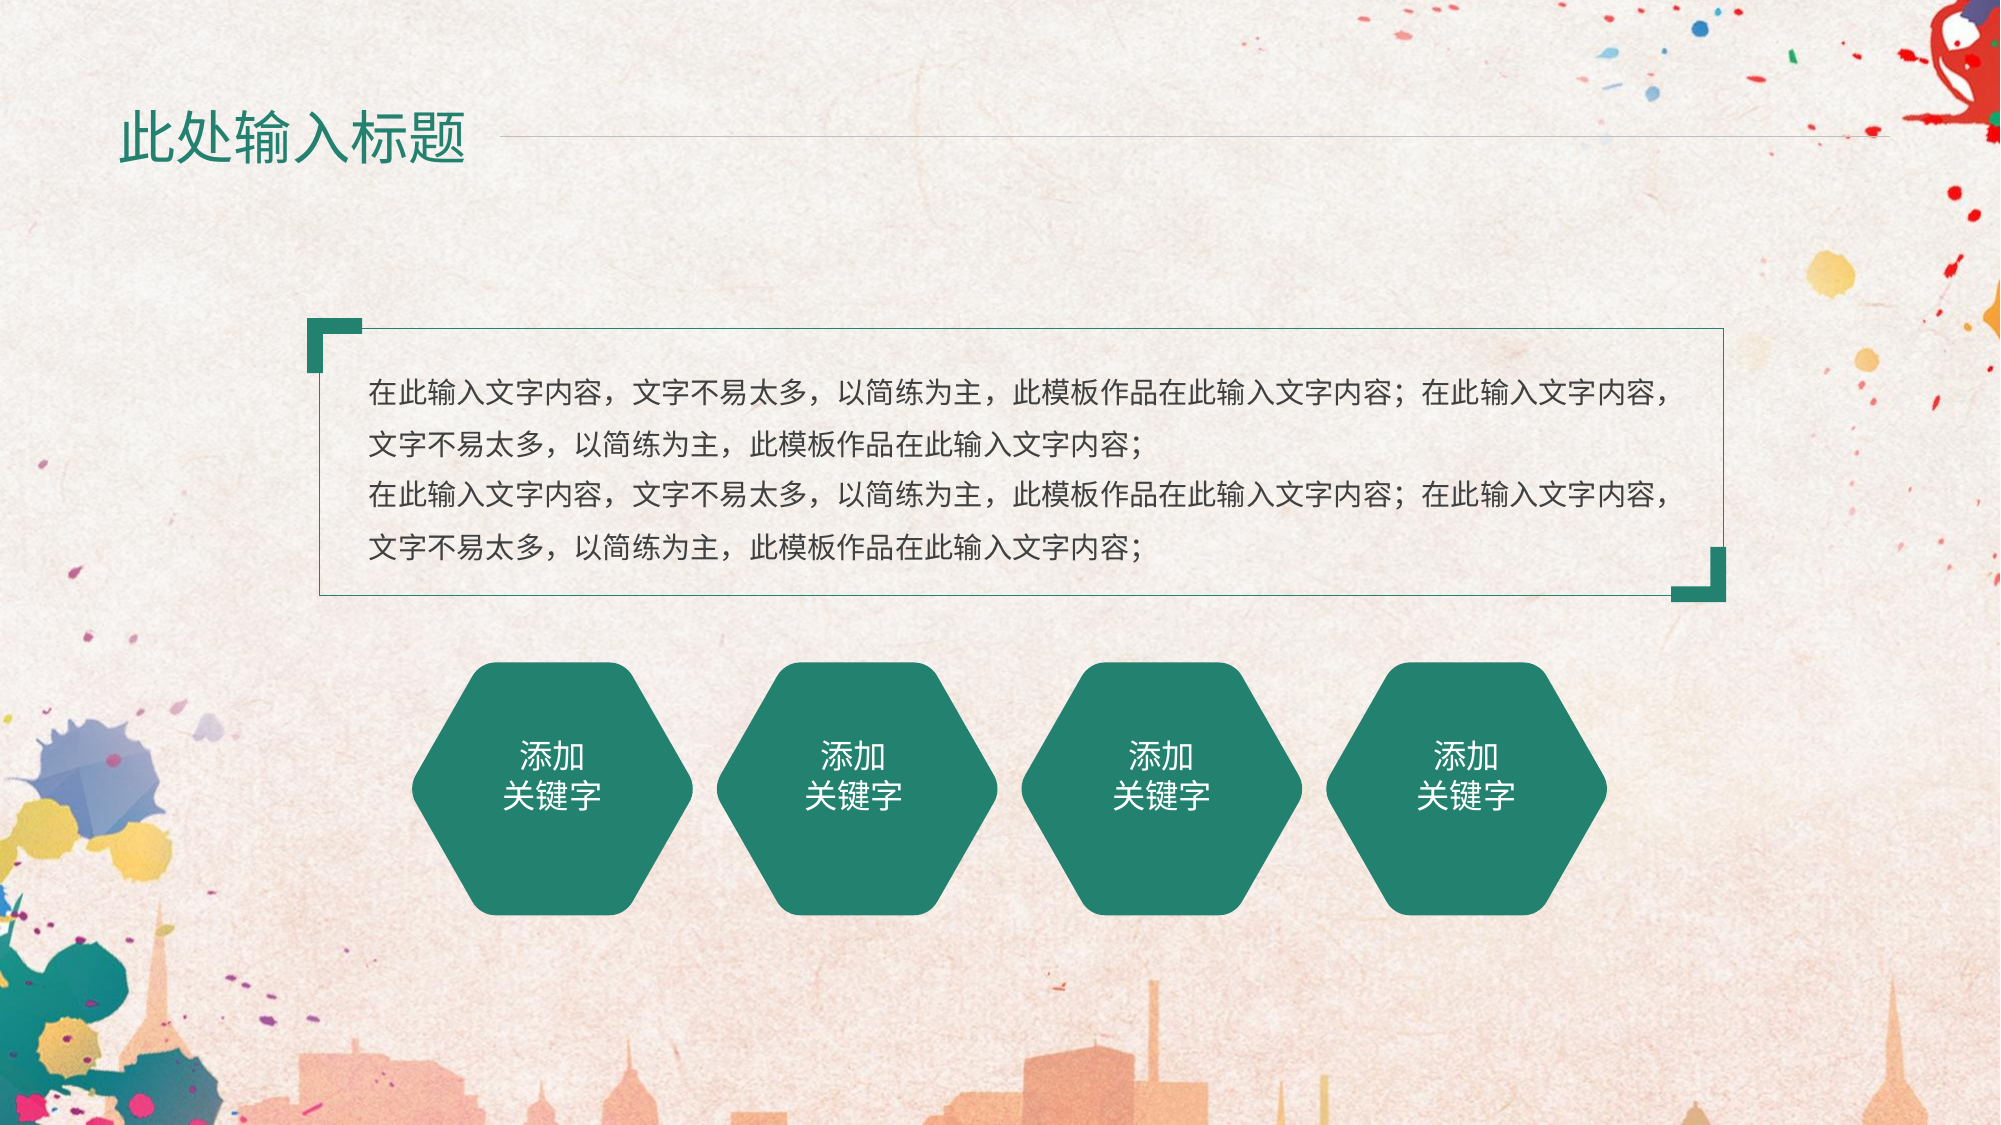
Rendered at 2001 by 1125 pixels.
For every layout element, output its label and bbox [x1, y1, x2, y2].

picture [0, 0, 2000, 1125]
text_box [307, 318, 1727, 916]
